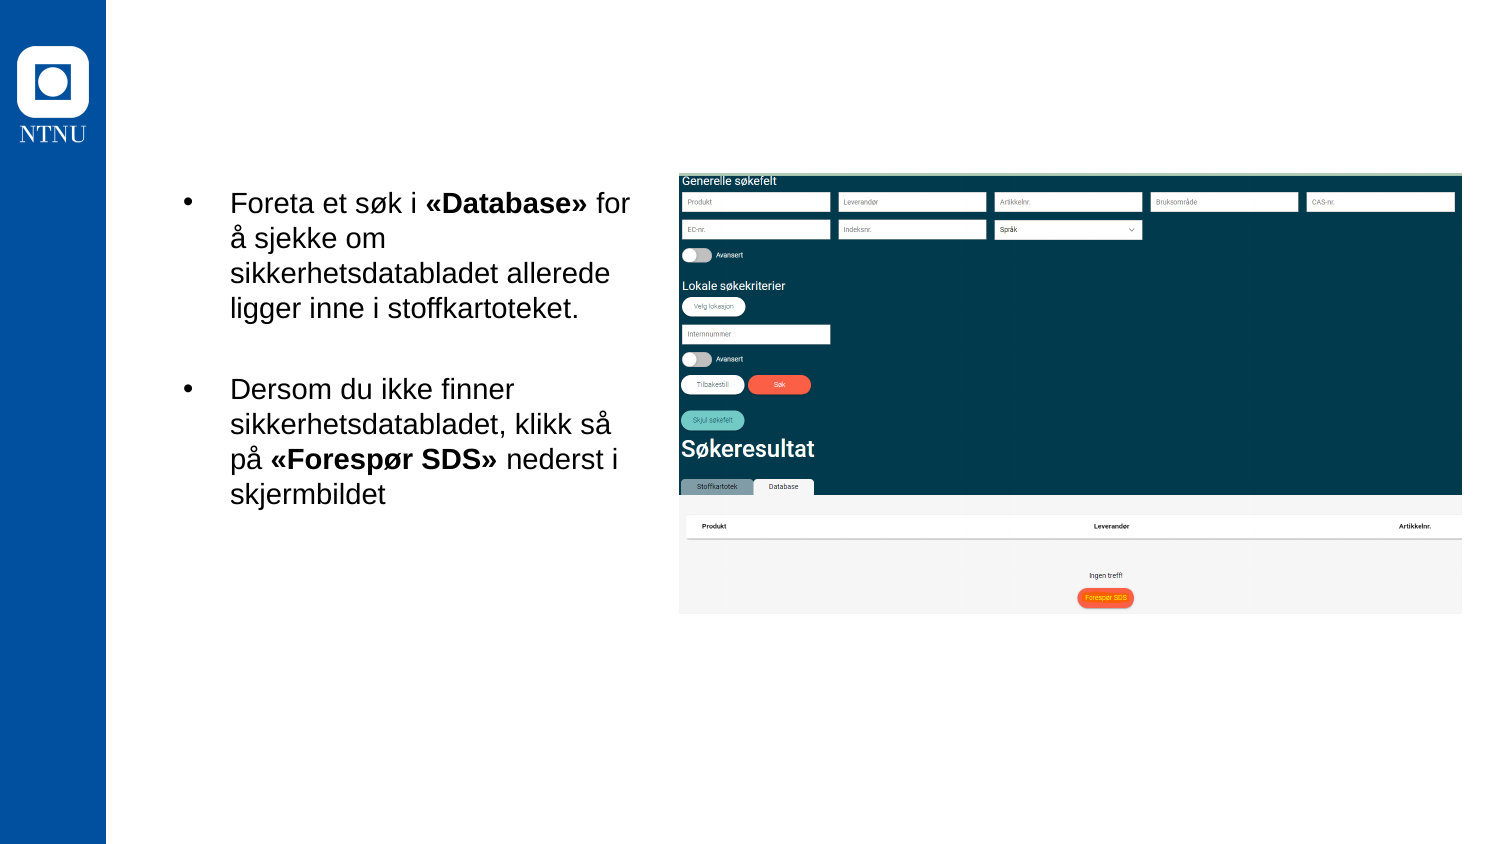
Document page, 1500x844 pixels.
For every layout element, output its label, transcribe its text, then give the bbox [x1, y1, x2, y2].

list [679, 173, 1462, 614]
list Foreta et søk i «Database» for å sjekke om sikkerhetsdatabladet allerede ligger inne i stoffkartoteket. Dersom du ikke finner sikkerhetsdatabladet, klikk så på «Forespør SDS» nederst i skjermbildet [168, 176, 662, 754]
picture [0, 0, 106, 844]
